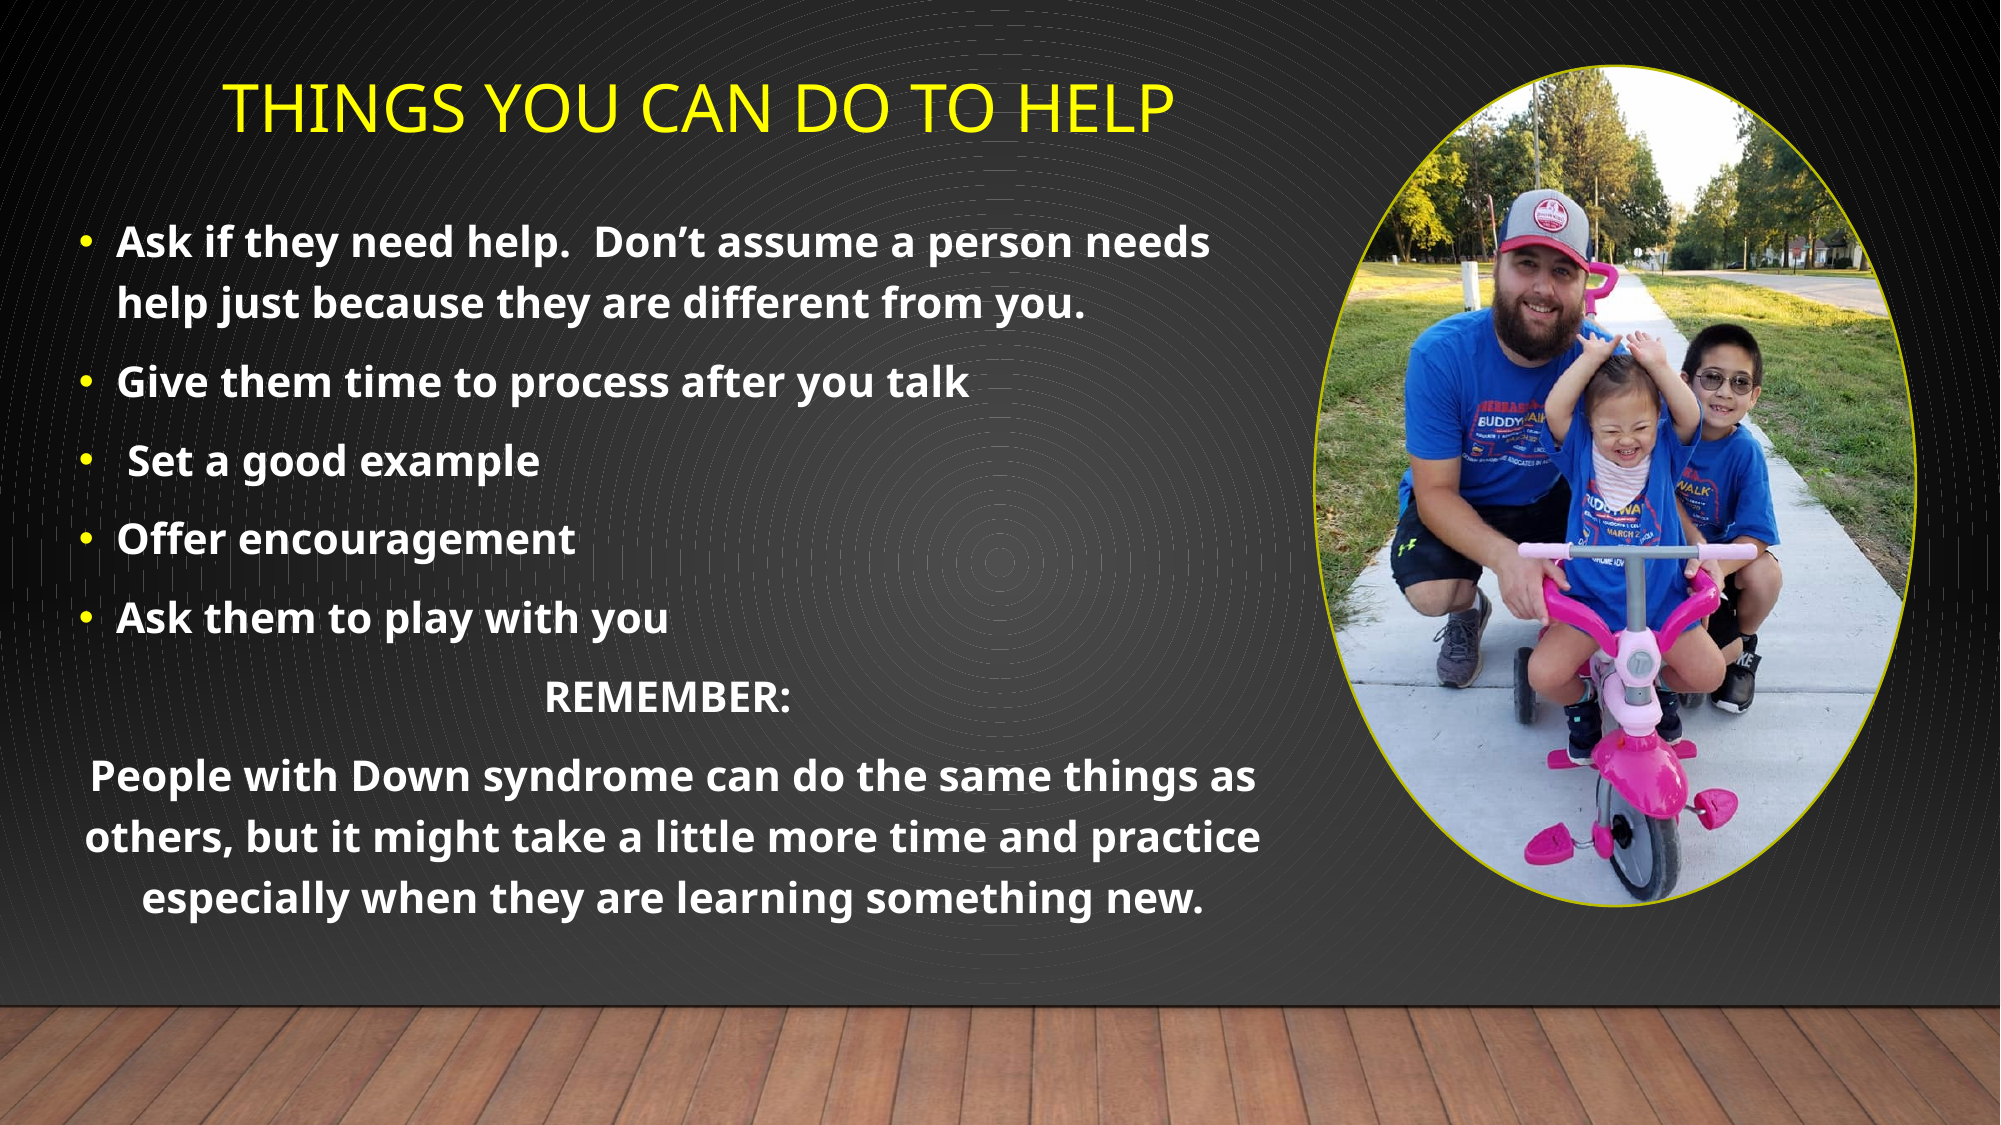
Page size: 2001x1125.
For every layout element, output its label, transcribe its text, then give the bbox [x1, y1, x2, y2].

text_box [1313, 64, 1918, 908]
title Things you can do to help [0, 25, 1463, 198]
list Ask if they need help. Don’t assume a person needs help just because they are different from you. Give them time to process after you talk Set a good example Offer encouragement Ask them to play with you REMEMBER: People with Down syndrome can do the same things as others, but it might take a little more time and practice especially when they are learning something new. [63, 197, 1283, 962]
picture [0, 1005, 2000, 1125]
